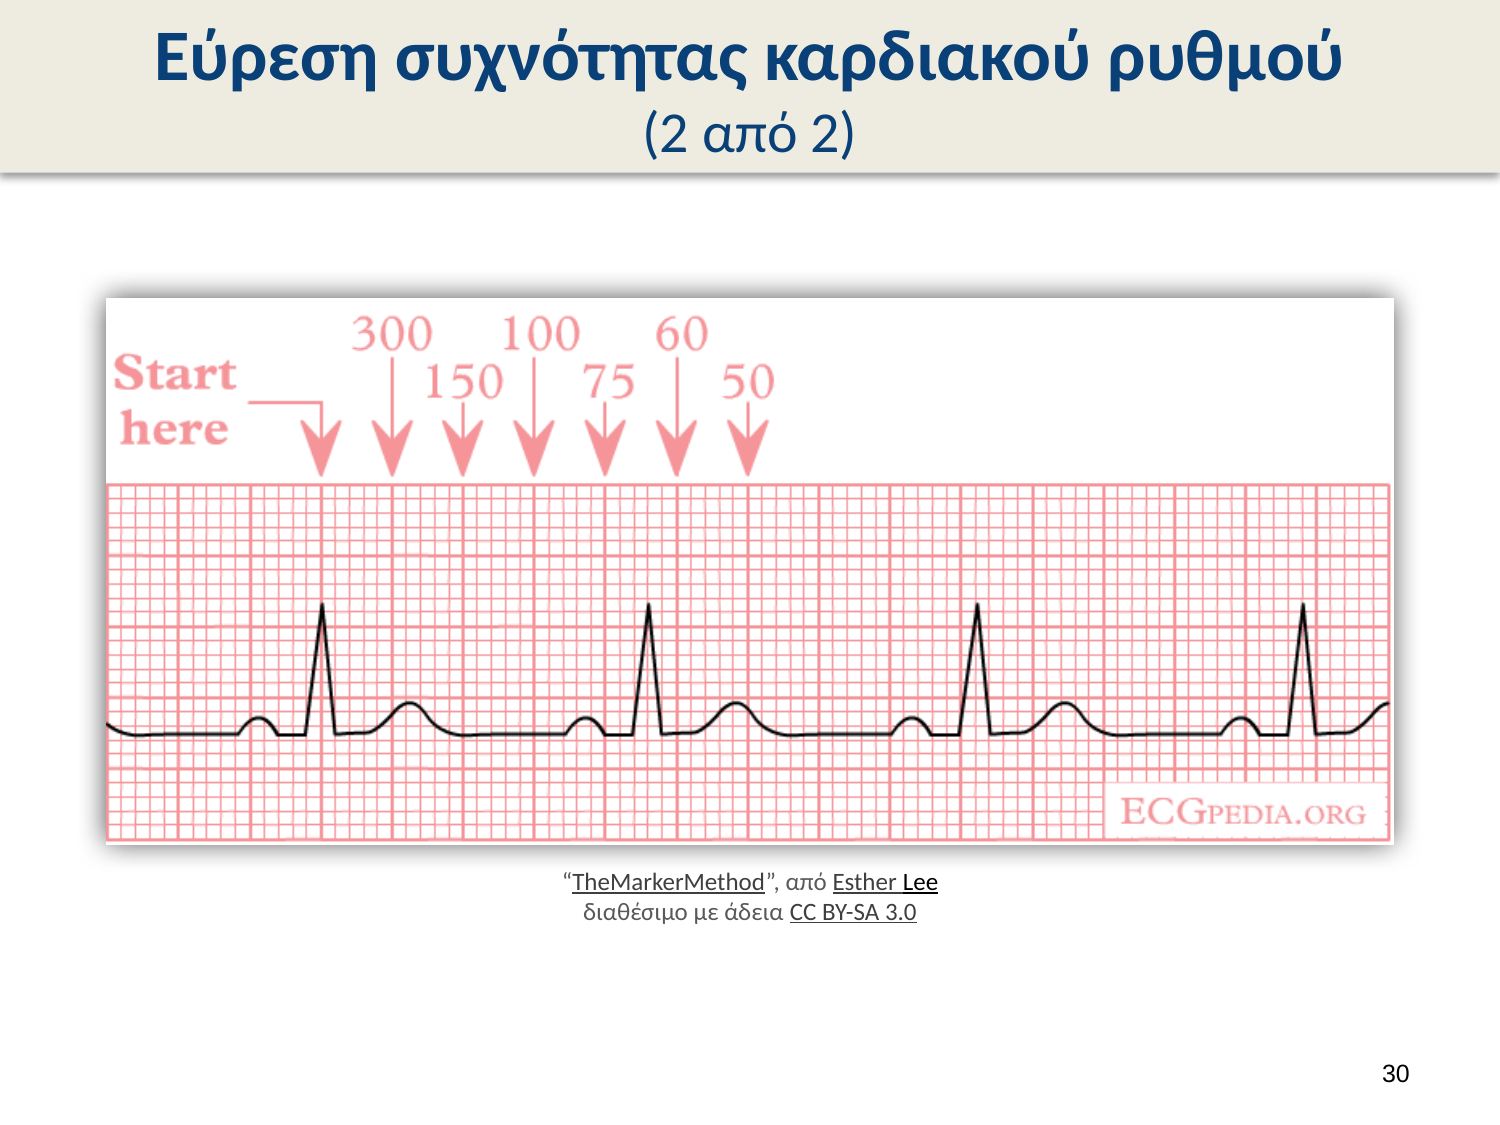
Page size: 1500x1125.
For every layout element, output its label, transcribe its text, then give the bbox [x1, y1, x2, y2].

text_box “TheMarkerMethod”, από Esther Lee διαθέσιμο με άδεια CC BY-SA 3.0 [519, 857, 981, 933]
title Εύρεση συχνότητας καρδιακού ρυθμού (2 από 2) [0, 0, 1500, 173]
picture [105, 298, 1394, 845]
slide_number 29 [1074, 1042, 1425, 1103]
